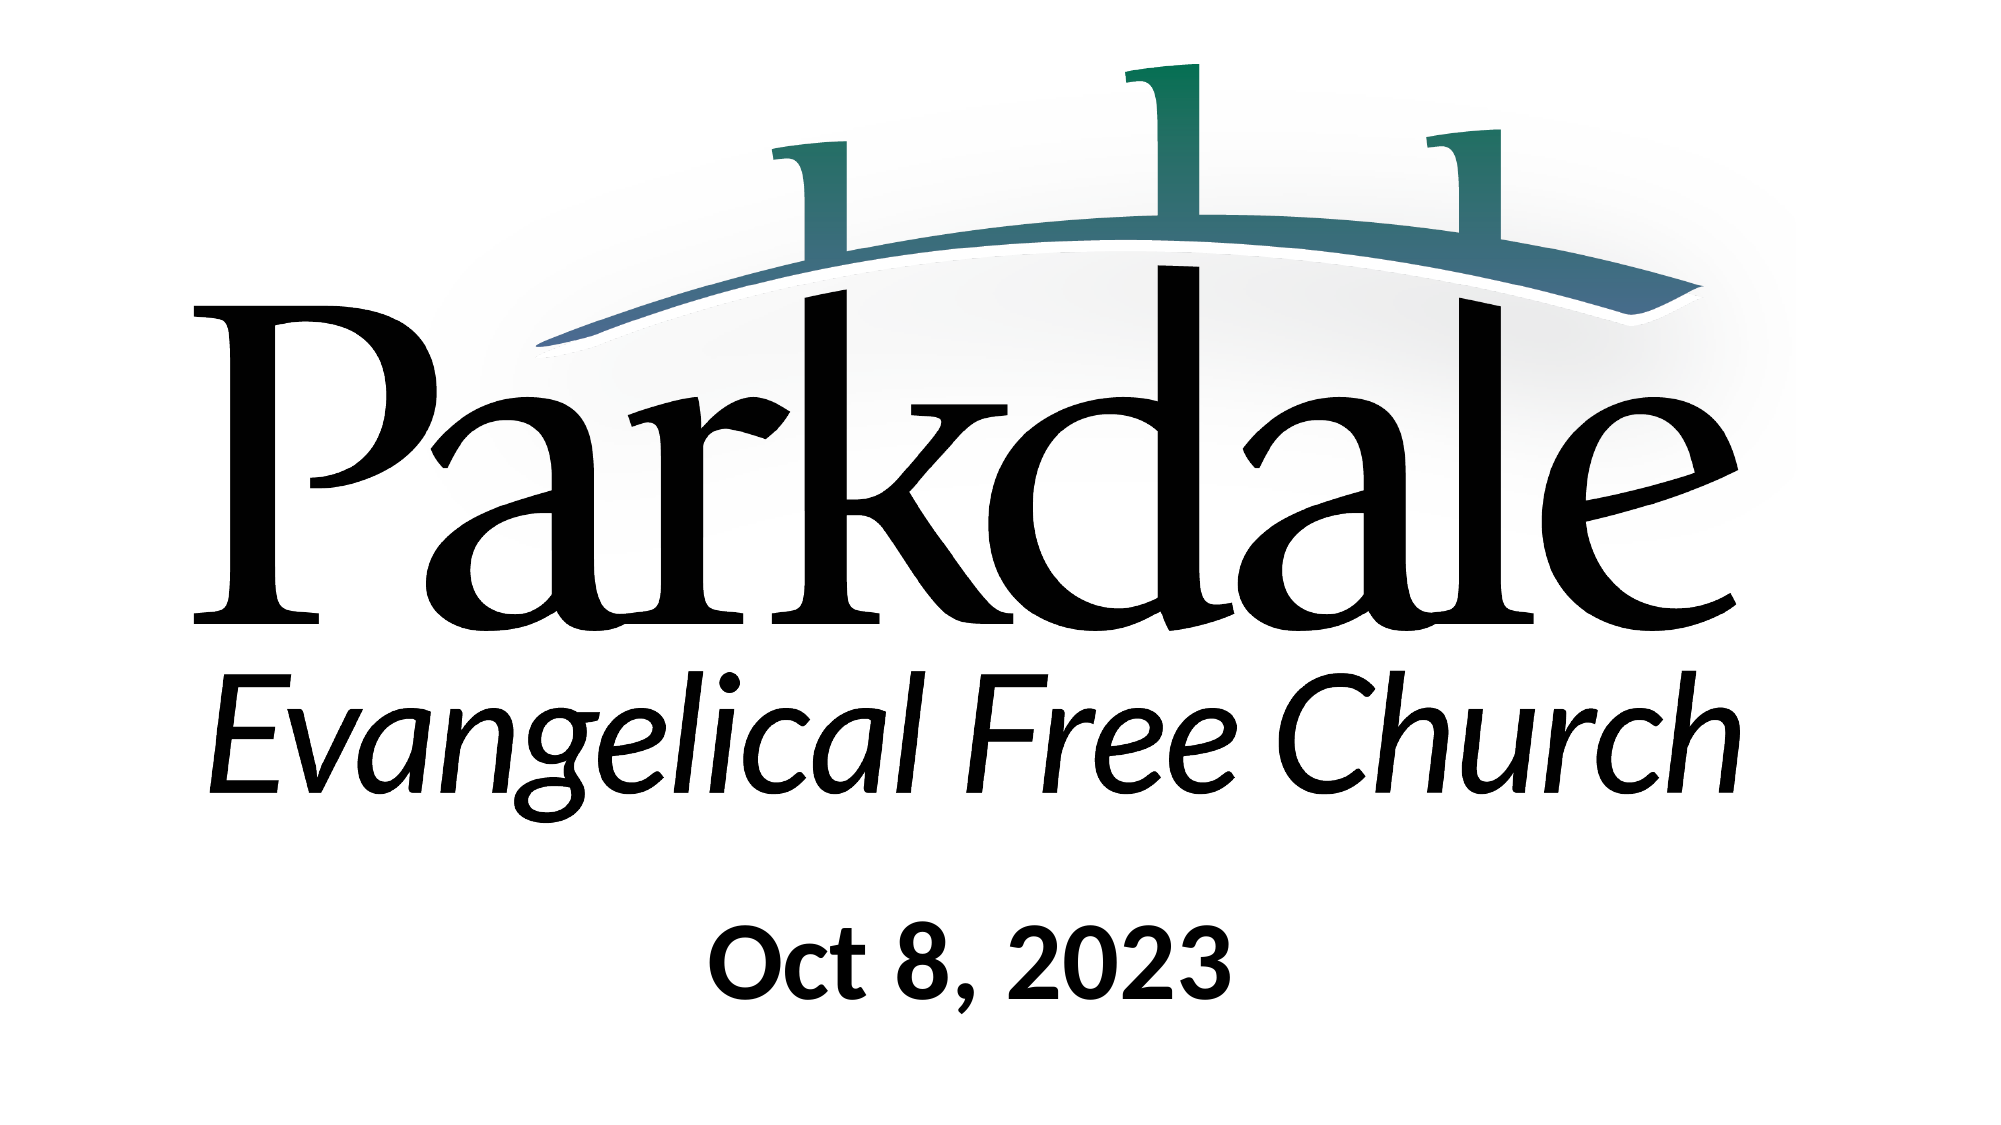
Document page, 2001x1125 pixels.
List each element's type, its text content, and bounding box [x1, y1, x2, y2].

picture [145, 64, 1796, 835]
subtitle Oct 8, 2023 [220, 894, 1721, 1107]
